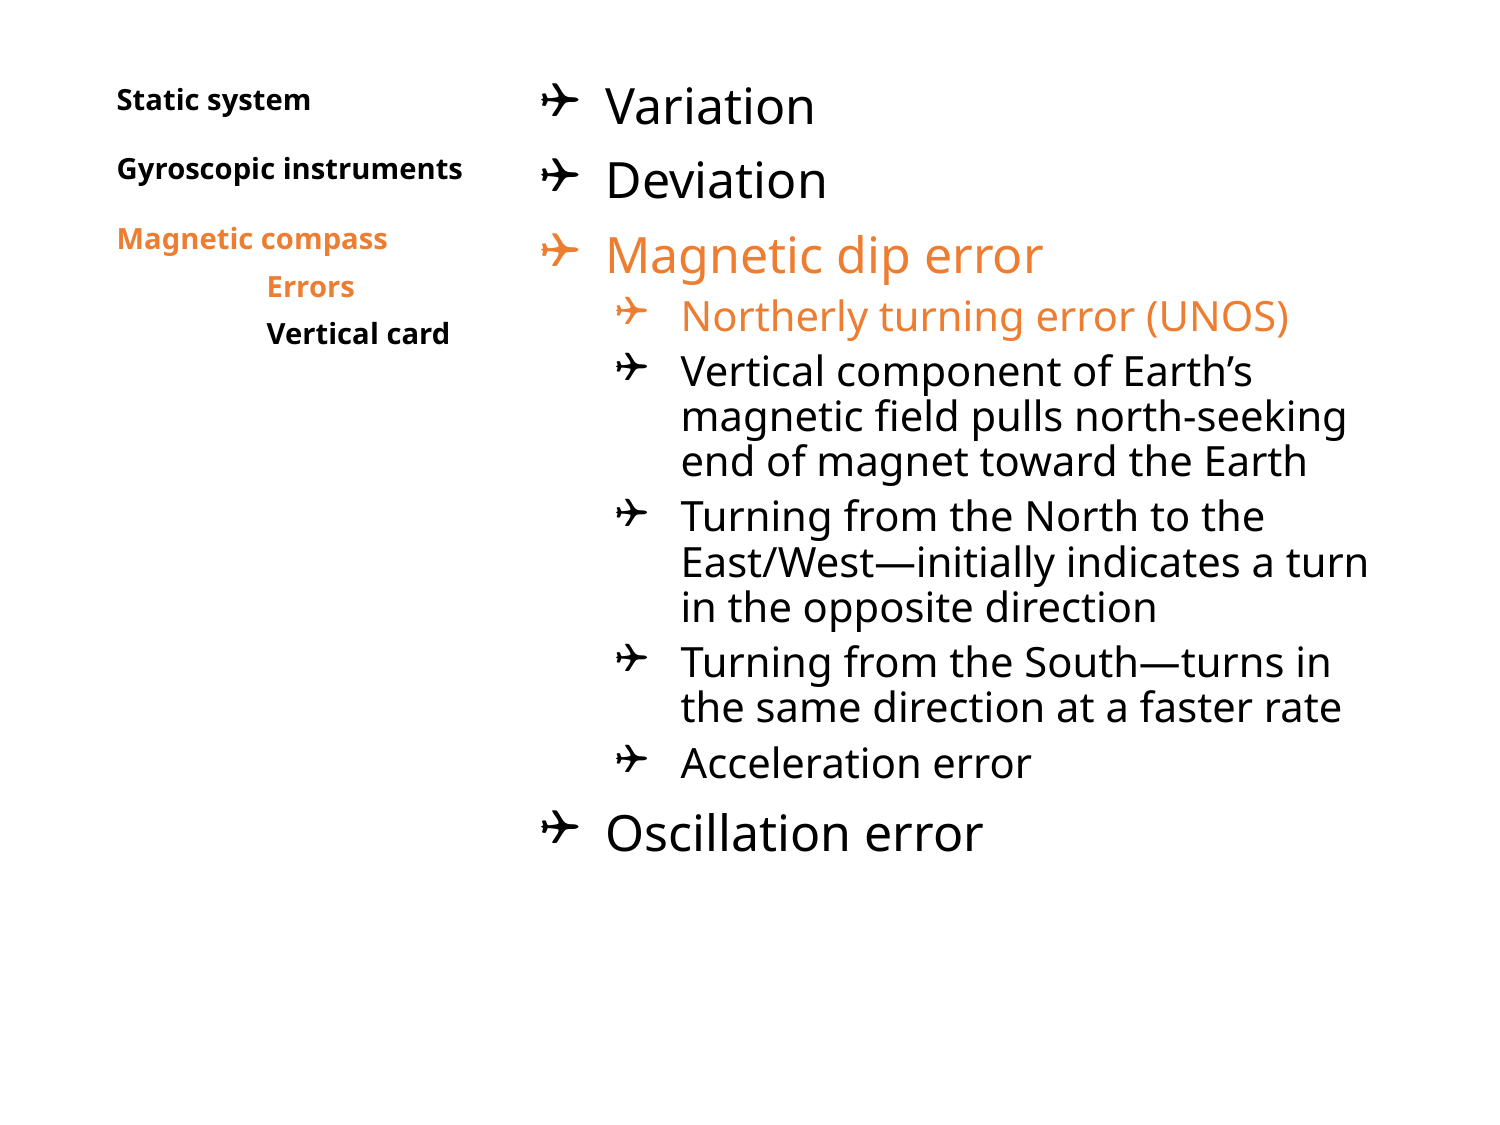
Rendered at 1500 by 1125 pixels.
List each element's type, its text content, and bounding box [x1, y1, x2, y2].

list Variation Deviation Magnetic dip error Northerly turning error (UNOS) Vertical component of Earth’s magnetic field pulls north-seeking end of magnet toward the Earth Turning from the North to the East/West—initially indicates a turn in the opposite direction Turning from the South—turns in the same direction at a faster rate Acceleration error Oscillation error [525, 73, 1396, 1066]
text_box Static system Gyroscopic instruments Magnetic compass Errors Vertical card [101, 73, 525, 1014]
